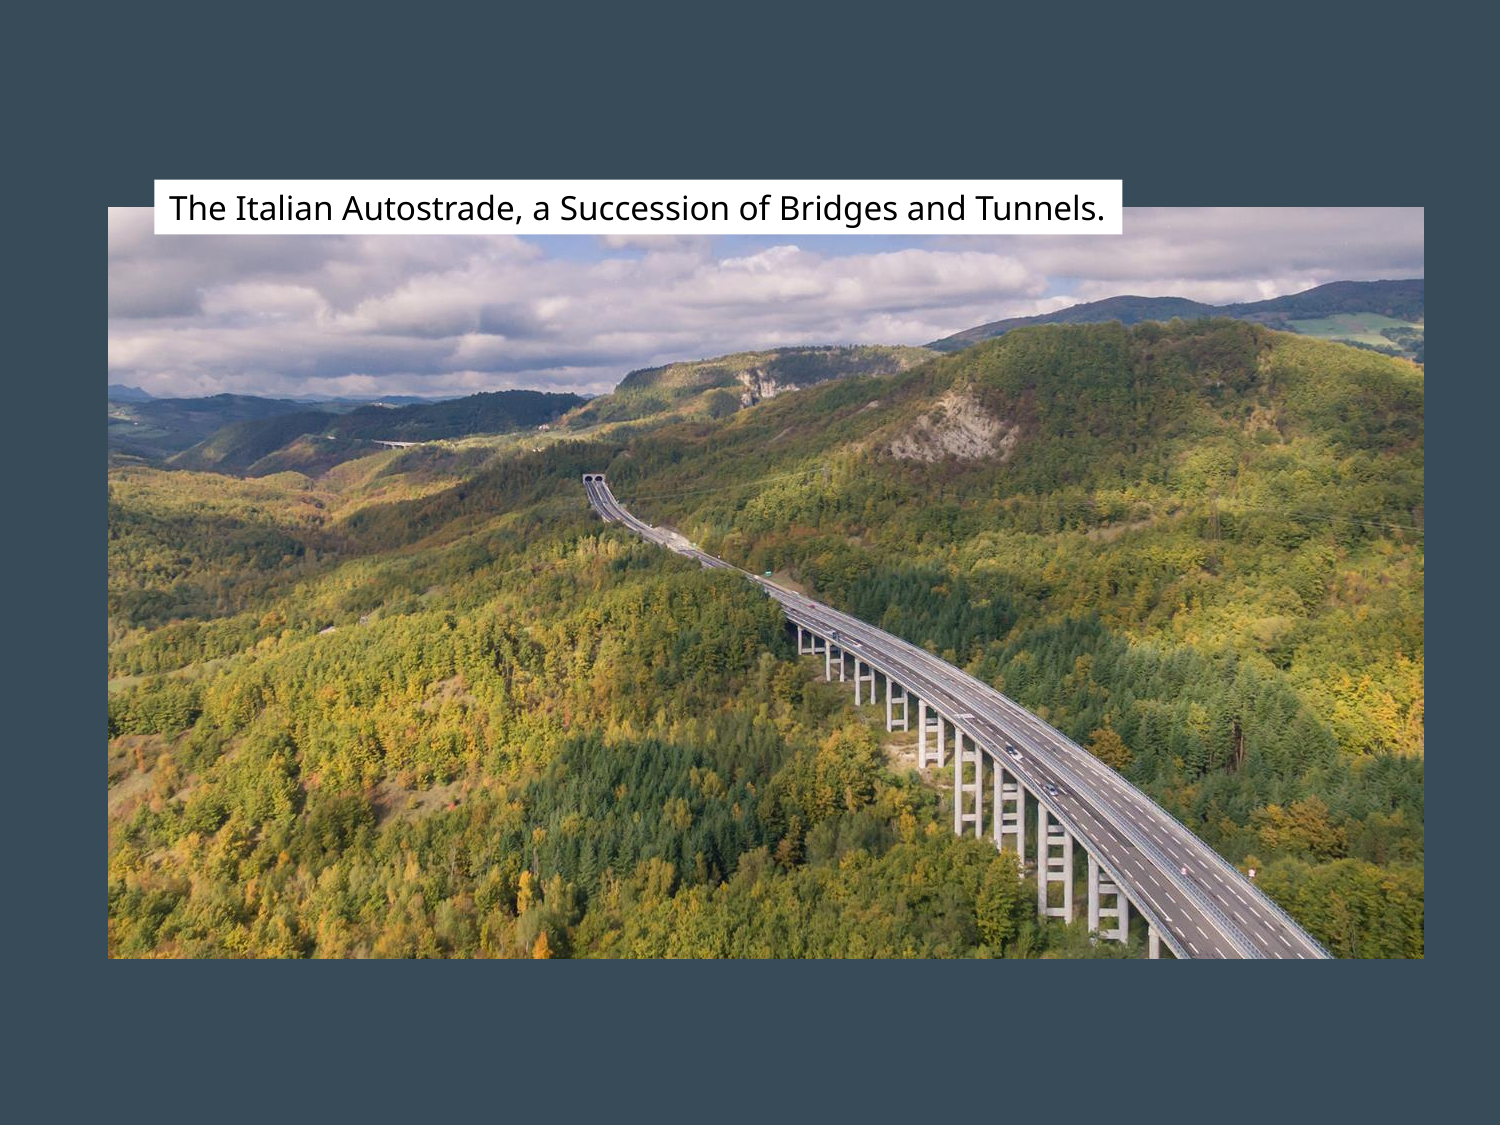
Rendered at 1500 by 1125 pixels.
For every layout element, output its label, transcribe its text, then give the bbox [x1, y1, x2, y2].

text_box The Italian Autostrade, a Succession of Bridges and Tunnels. [154, 179, 1123, 207]
picture [108, 207, 1424, 960]
